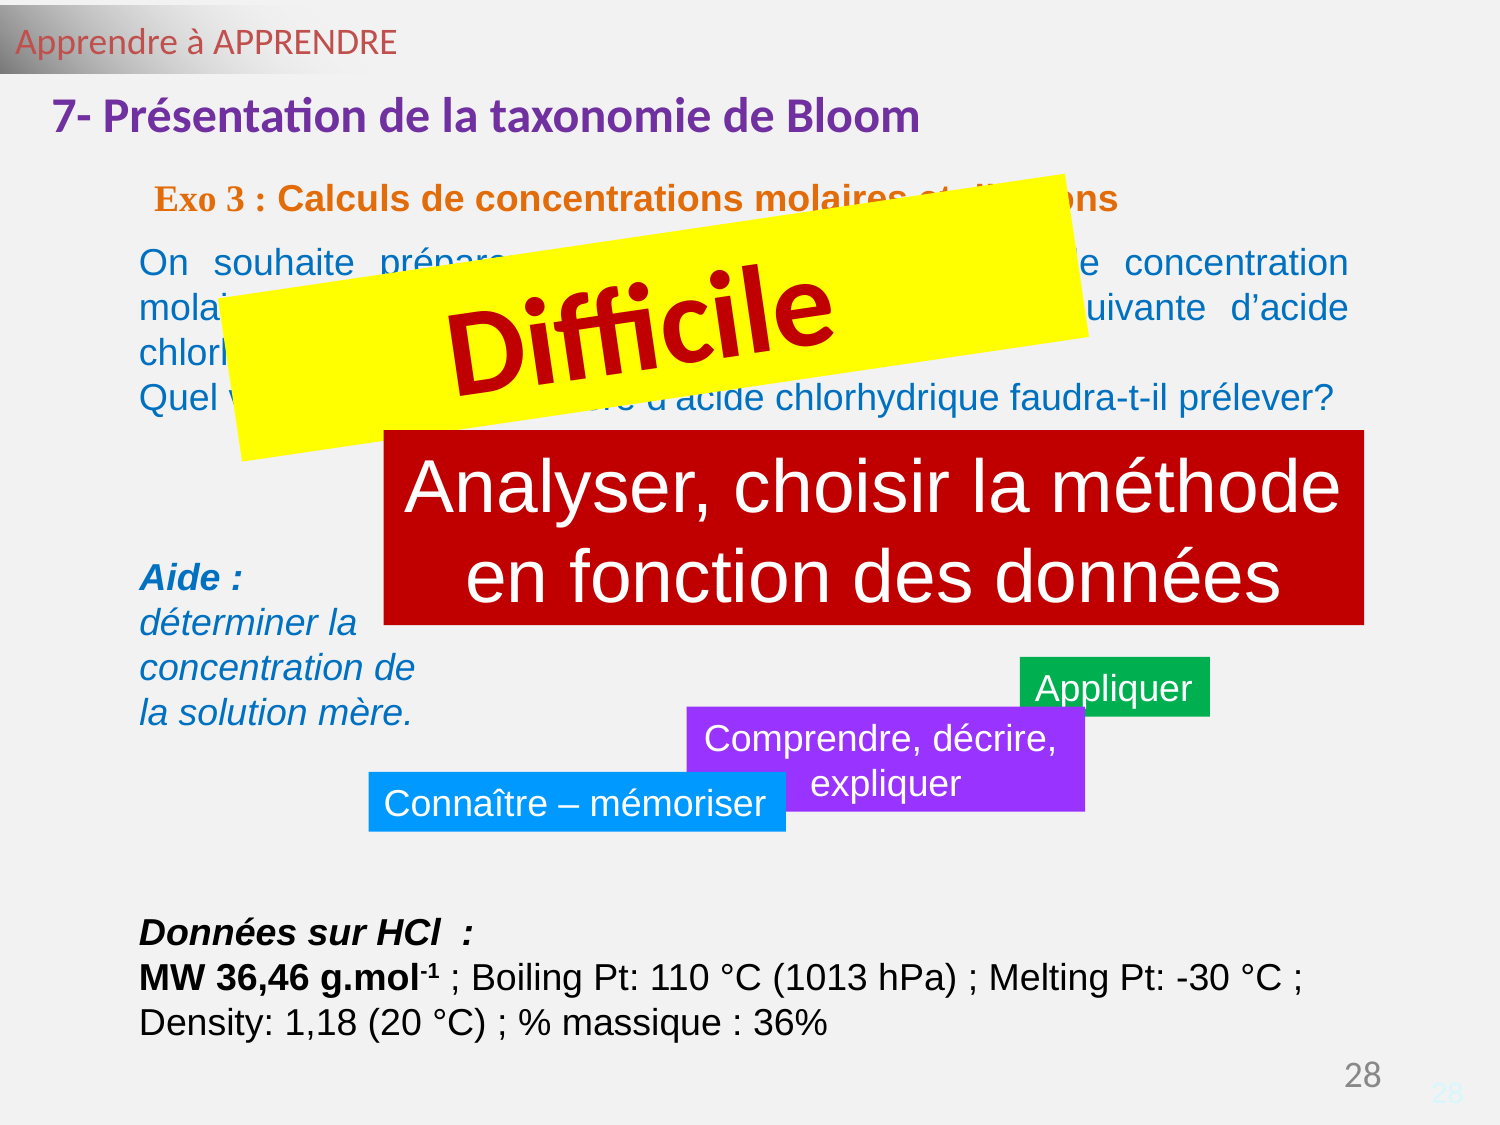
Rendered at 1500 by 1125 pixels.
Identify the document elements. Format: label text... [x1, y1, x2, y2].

text_box On souhaite préparer 100 mL d’une solution fille de concentration molaire C = 1,16 mol.L-1 à partir de la solution suivante d’acide chlorhydrique ci-dessous. Quel volume de solution mère d’acide chlorhydrique faudra-t-il prélever? [491, 230, 1365, 426]
text_box Difficile [218, 173, 1089, 462]
text_box On souhaite préparer 100 mL d’une solution fille de concentration molaire C = 1,16 mol.L-1 à partir de la solution suivante d’acide chlorhydrique ci-dessous. Quel volume de solution mère d’acide chlorhydrique faudra-t-il prélever? [123, 230, 675, 426]
text_box Comprendre, décrire, expliquer [686, 706, 1086, 812]
text_box Appliquer [1019, 656, 1210, 717]
text_box Données sur HCl : MW 36,46 g.mol-1 ; Boiling Pt: 110 °C (1013 hPa) ; Melting Pt: -30 °C ; Density: 1,18 (20 °C) ; % massique : 36% [123, 899, 1365, 1050]
slide_number ‹#› [1059, 1042, 1397, 1103]
text_box Connaître – mémoriser [368, 771, 786, 832]
text_box Aide : déterminer la concentration de la solution mère. [124, 545, 432, 741]
text_box Analyser, choisir la méthode en fonction des données [383, 430, 1365, 626]
text_box 7- Présentation de la taxonomie de Bloom [25, 75, 961, 151]
text_box Exo 3 : Calculs de concentrations molaires et dilutions [139, 166, 1368, 227]
